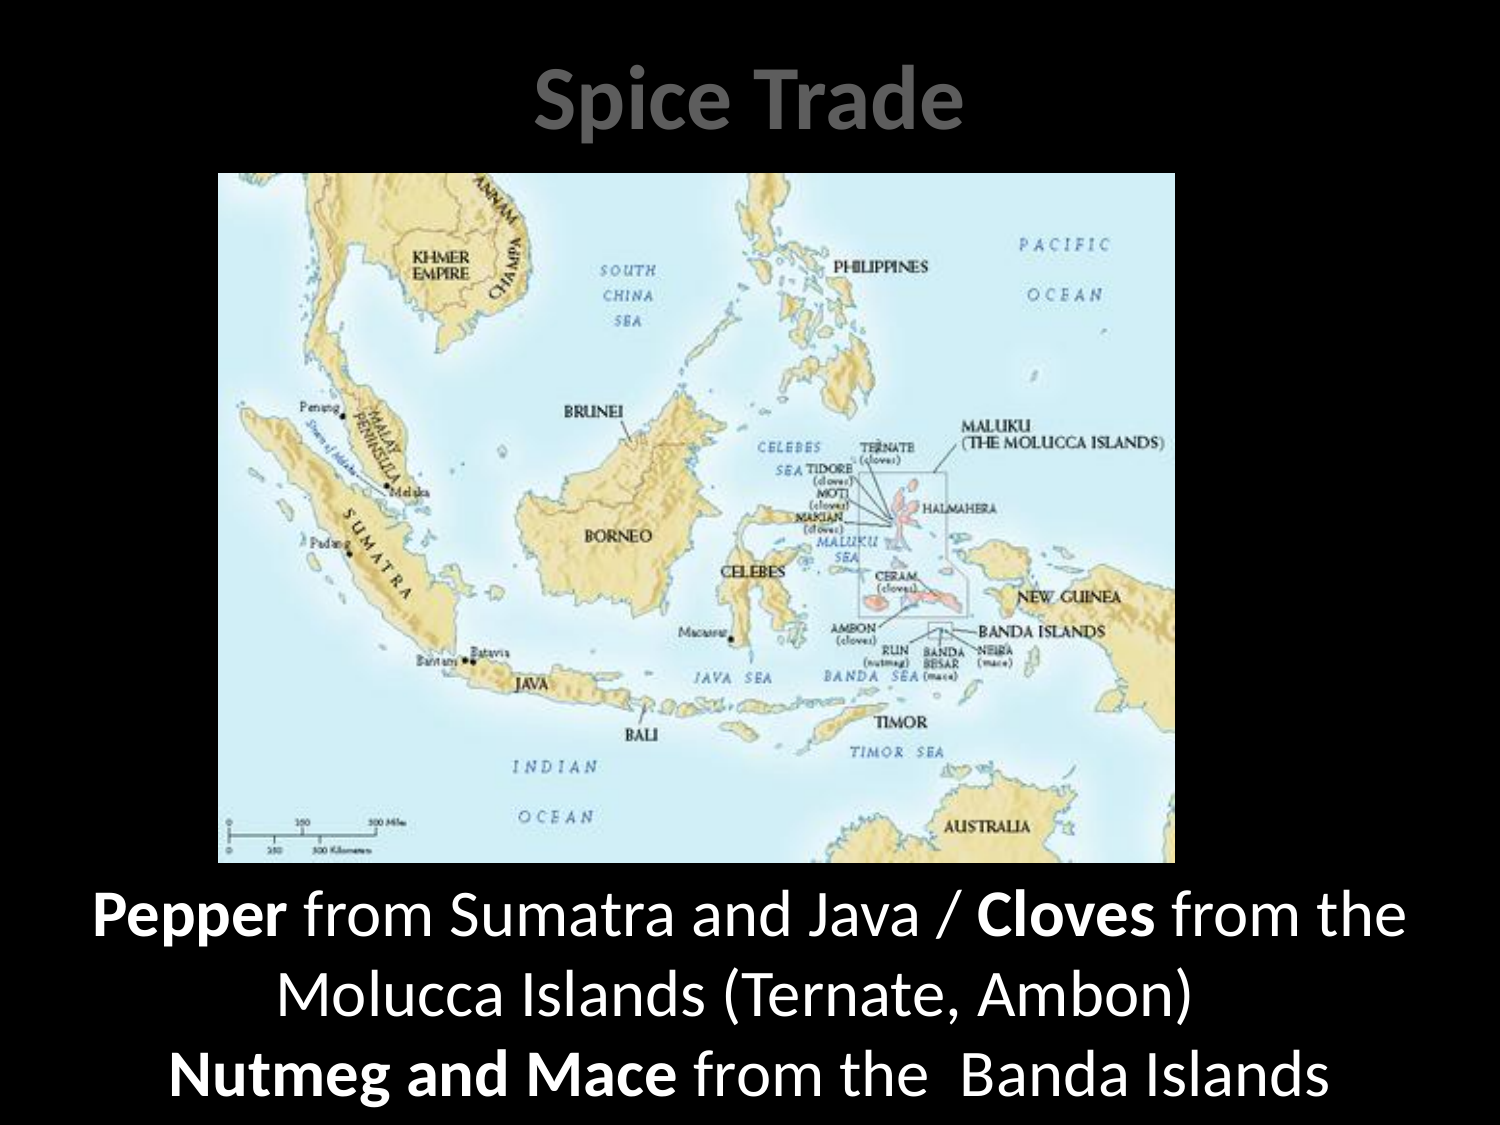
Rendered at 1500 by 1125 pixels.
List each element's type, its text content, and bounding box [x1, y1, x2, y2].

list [198, 173, 1195, 864]
title Spice Trade [75, 12, 1425, 174]
text_box Pepper from Sumatra and Java / Cloves from the Molucca Islands (Ternate, Ambon) Nutmeg and Mace from the Banda Islands [0, 862, 1500, 1118]
